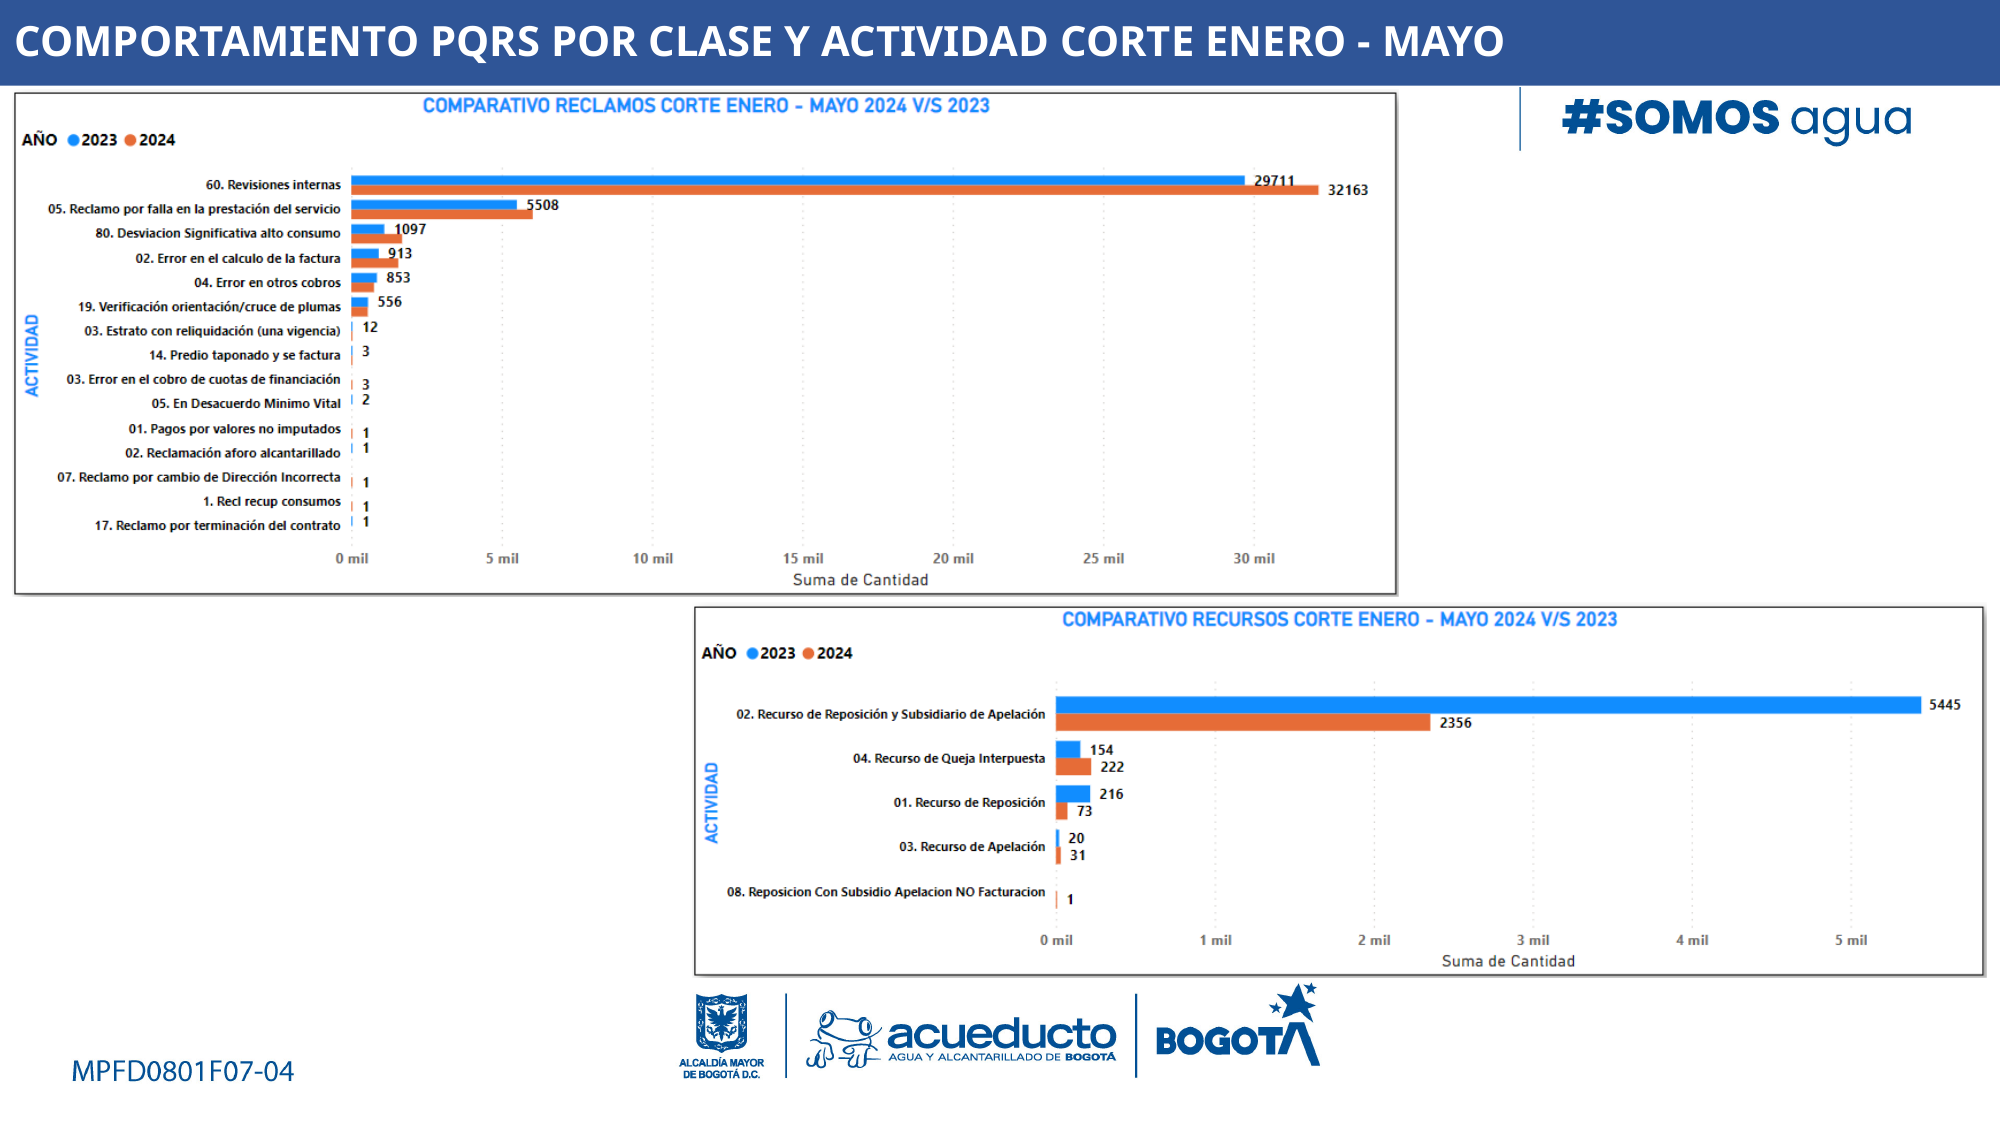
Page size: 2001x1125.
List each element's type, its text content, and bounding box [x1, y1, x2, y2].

picture [0, 0, 2001, 1125]
text_box [0, 0, 2000, 87]
text_box COMPORTAMIENTO PQRS POR CLASE Y ACTIVIDAD CORTE ENERO - MAYO [0, 18, 1868, 67]
text_box [51, 87, 1552, 170]
